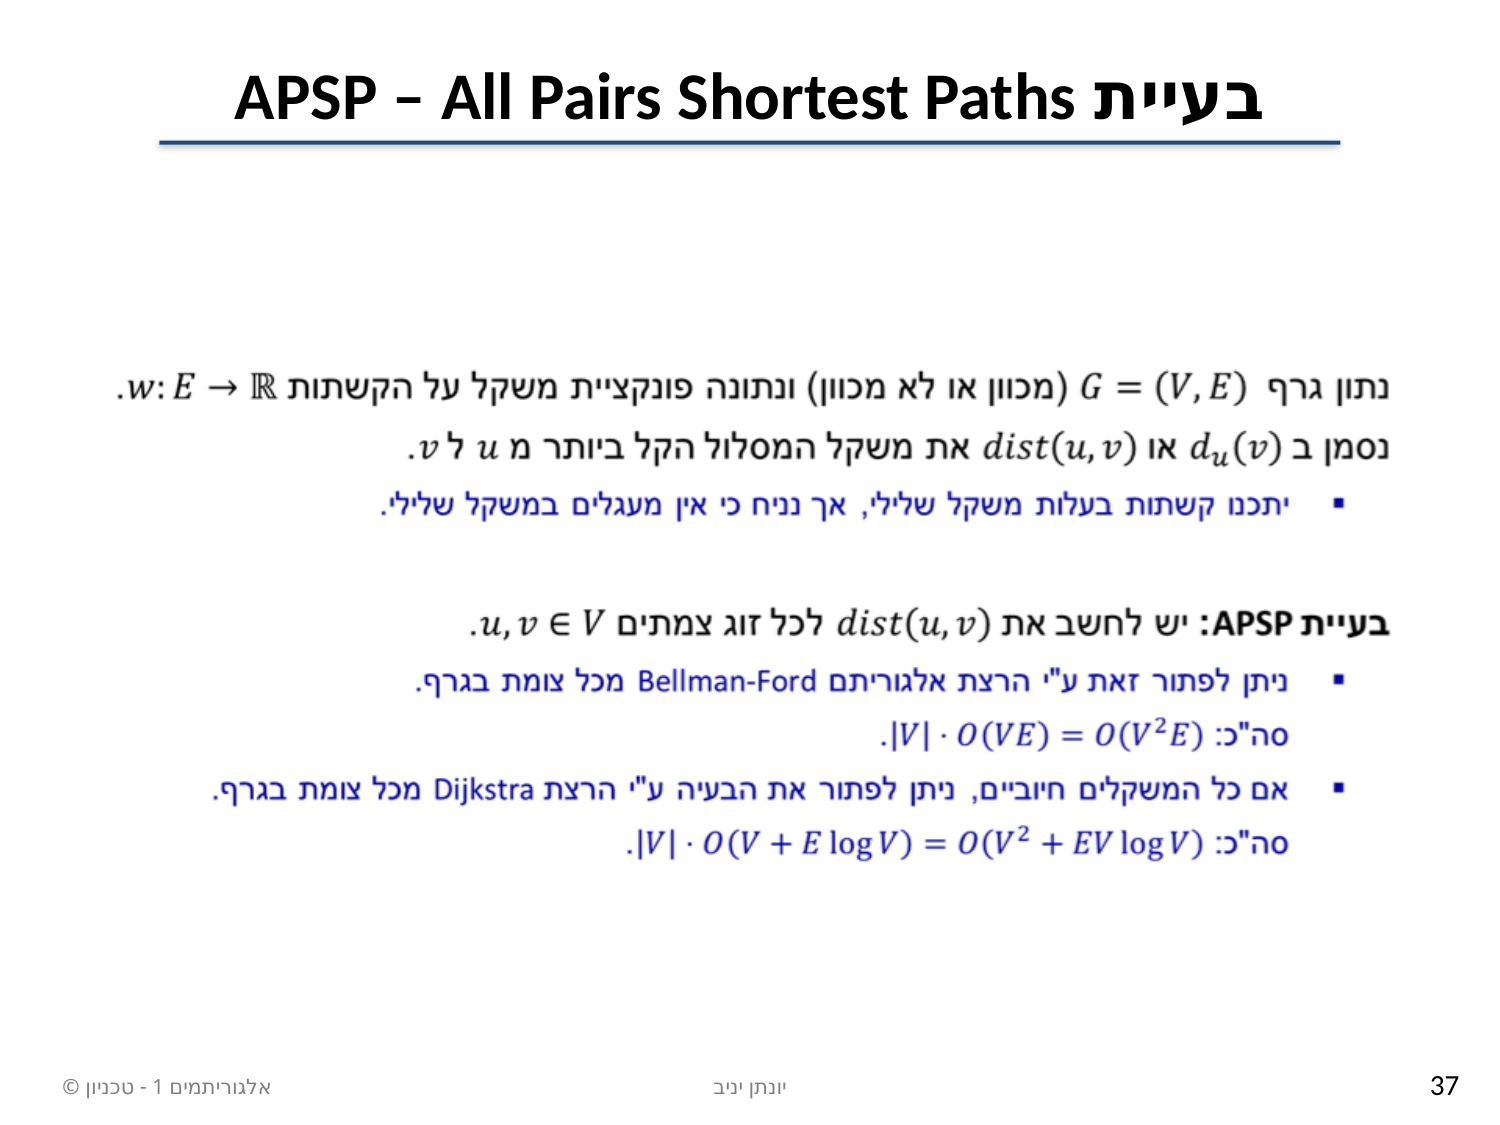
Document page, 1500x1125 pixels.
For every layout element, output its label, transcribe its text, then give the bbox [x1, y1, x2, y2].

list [92, 353, 1403, 885]
title בעיית APSP – All Pairs Shortest Paths [33, 0, 1466, 141]
text_box יונתן יניב [698, 1066, 802, 1107]
